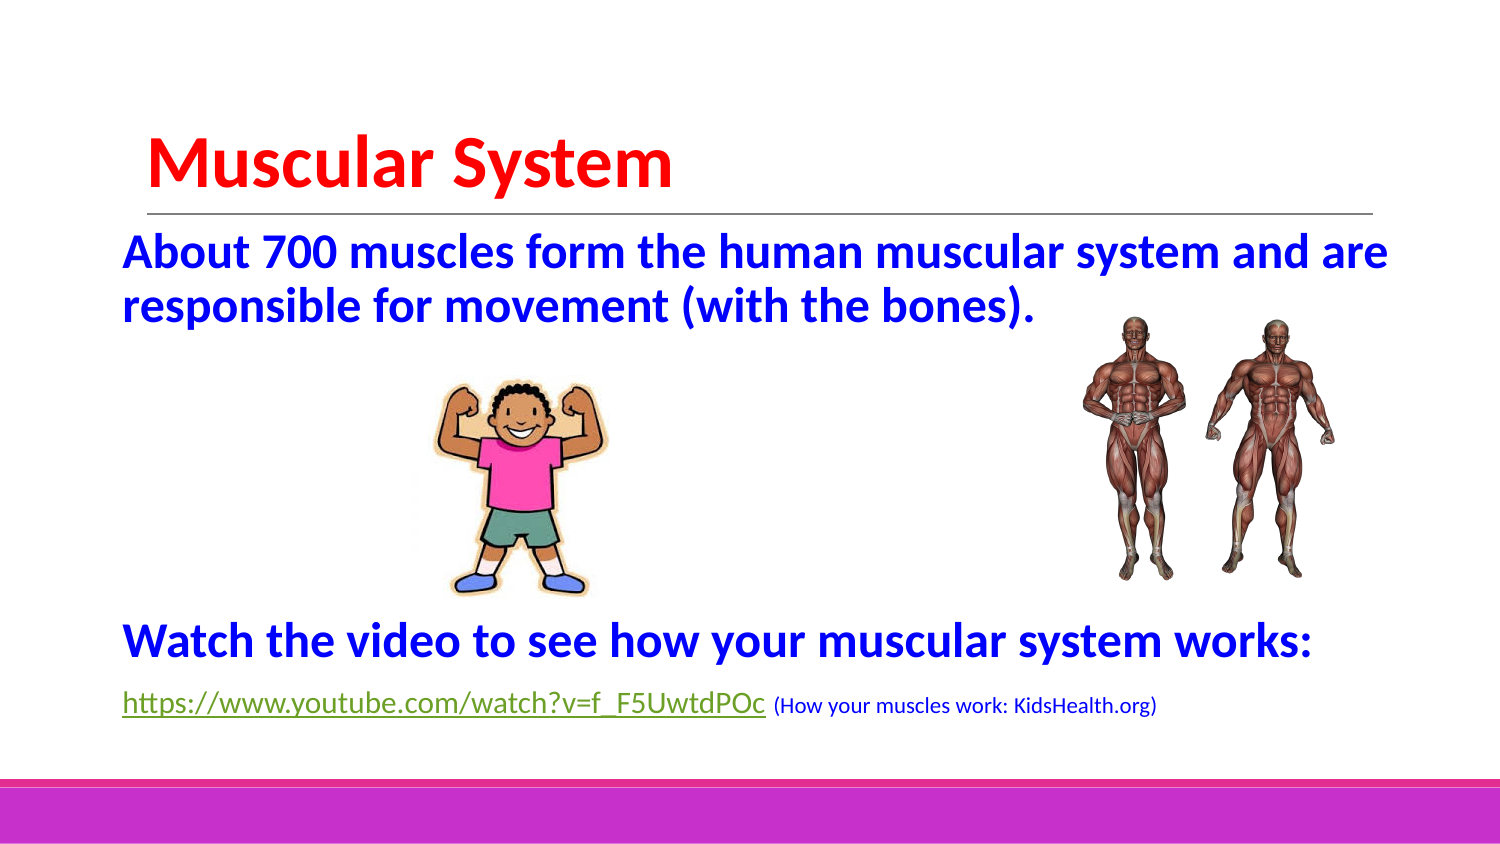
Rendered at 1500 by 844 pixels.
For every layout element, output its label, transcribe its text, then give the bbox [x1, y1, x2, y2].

list About 700 muscles form the human muscular system and are responsible for movement (with the bones). Watch the video to see how your muscular system works: https://www.youtube.com/watch?v=f_F5UwtdPOc (How your muscles work: KidsHealth.org) [111, 213, 1408, 723]
picture [410, 375, 634, 599]
title Muscular System [135, 35, 1373, 213]
picture [1032, 296, 1358, 599]
